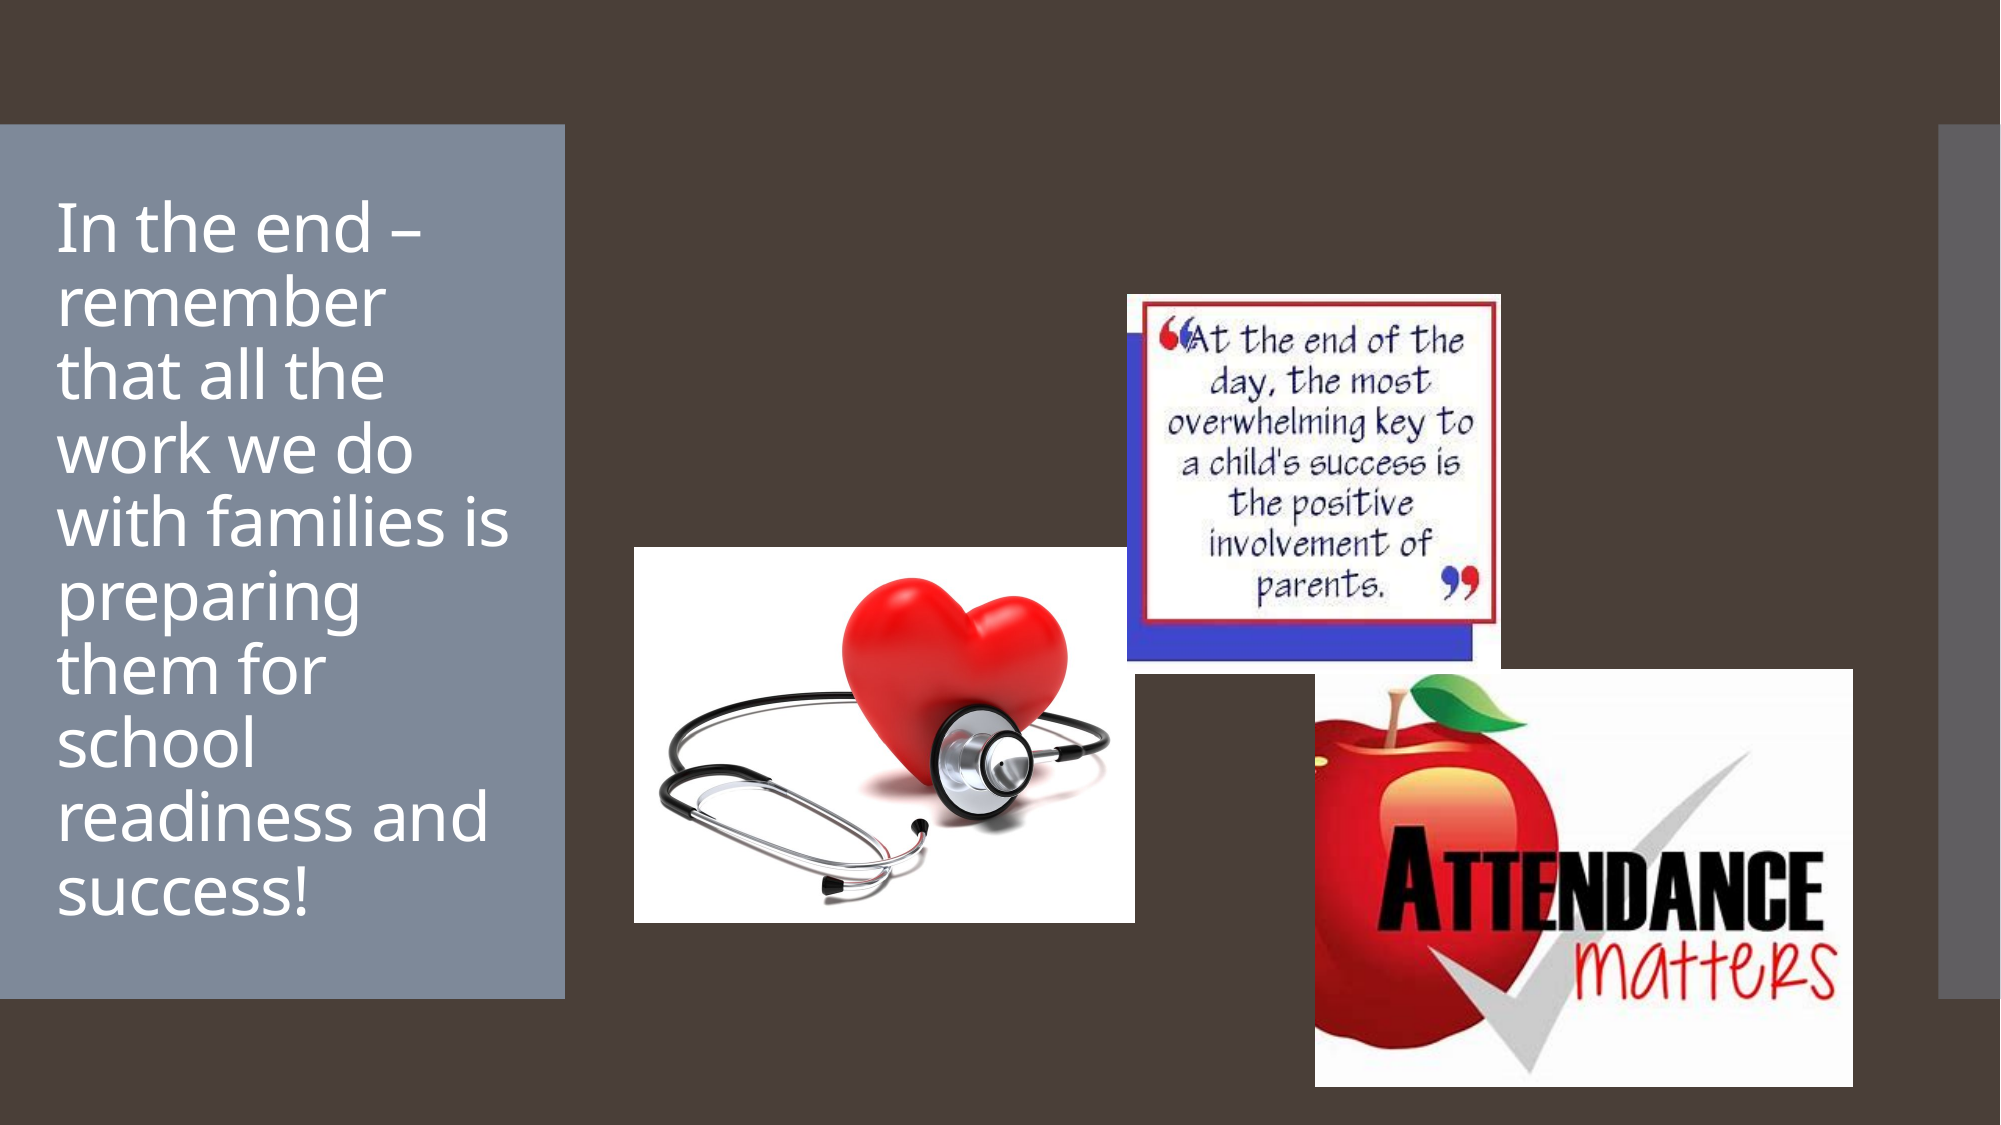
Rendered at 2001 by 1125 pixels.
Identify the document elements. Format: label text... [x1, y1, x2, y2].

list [634, 547, 1135, 923]
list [1314, 668, 1853, 1087]
title In the end – remember that all the work we do with families is preparing them for school readiness and success! [41, 184, 525, 940]
picture [1126, 294, 1501, 675]
